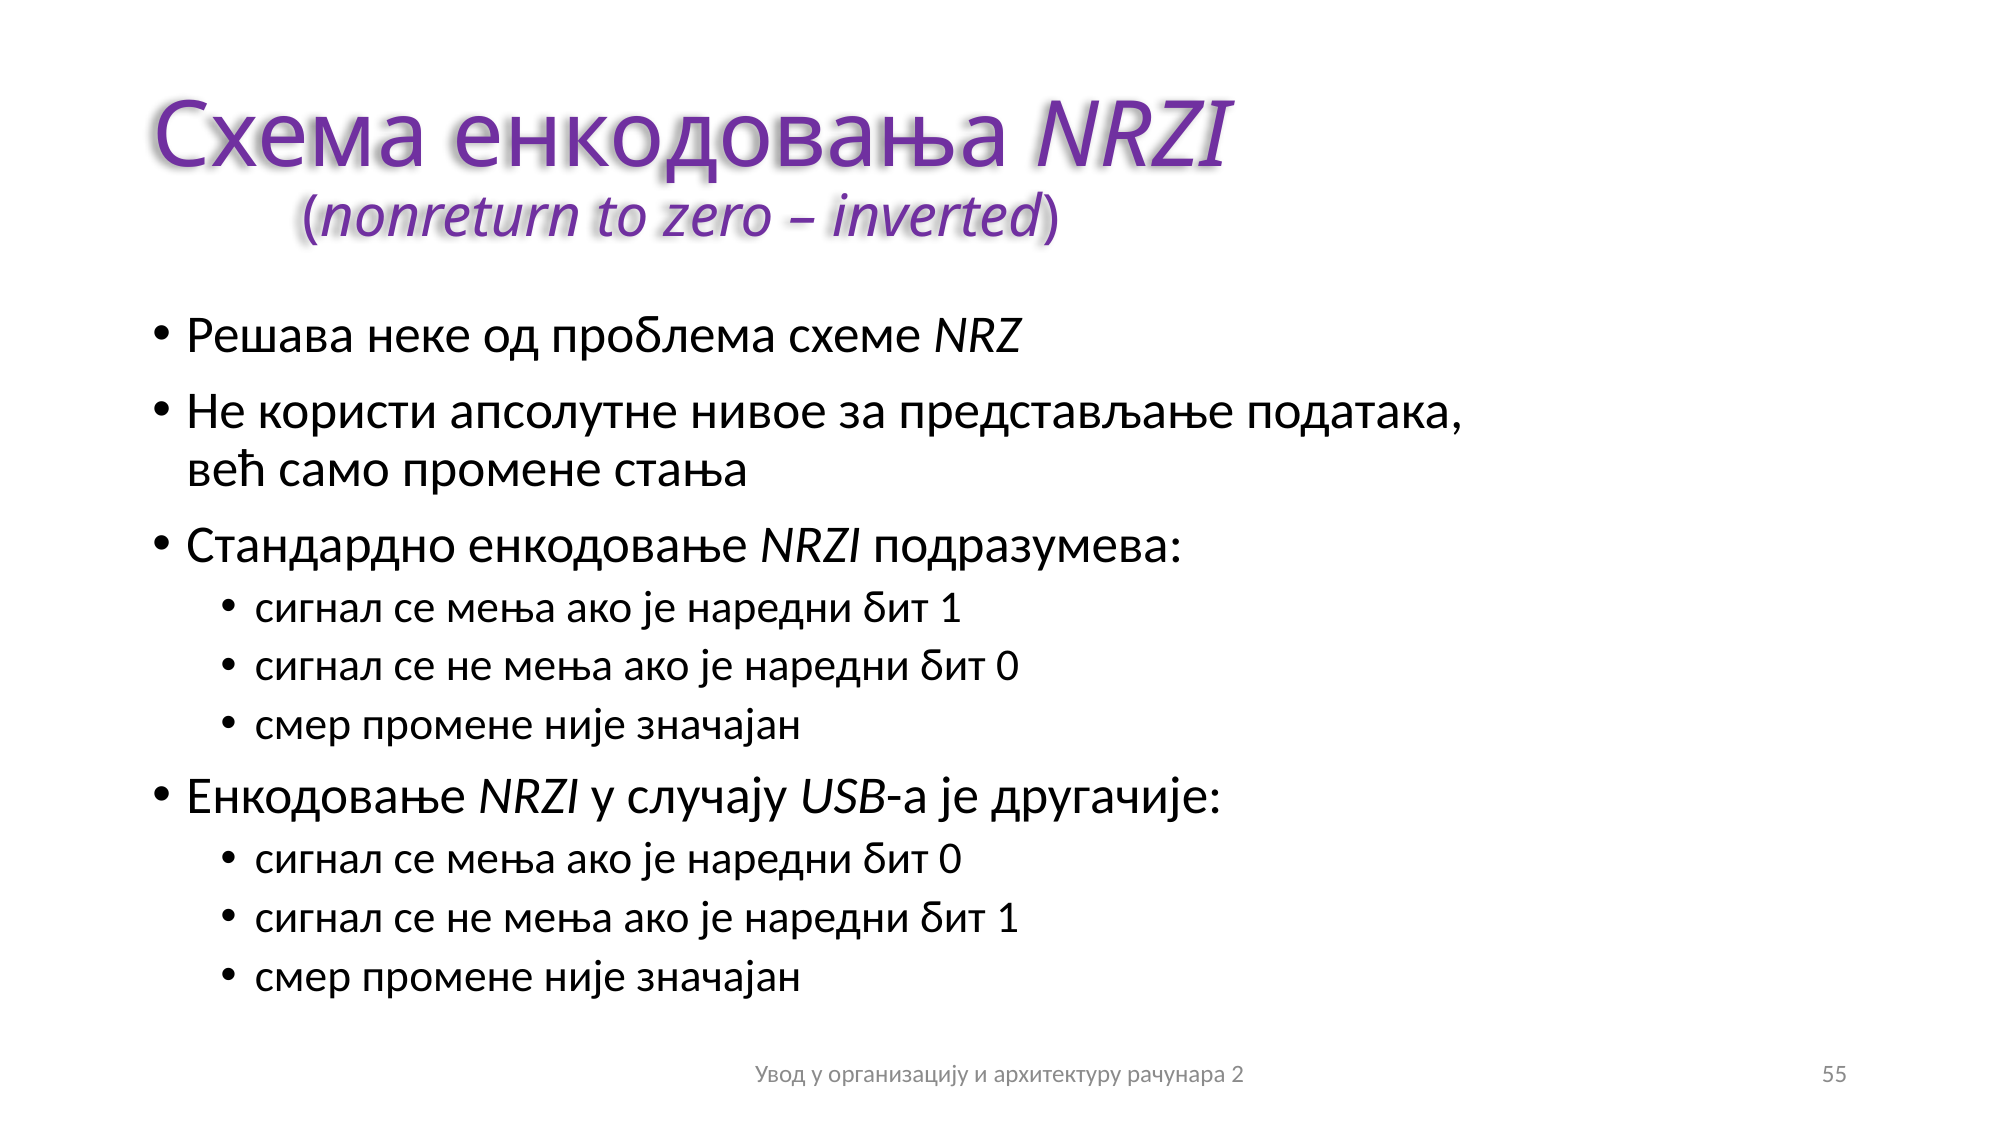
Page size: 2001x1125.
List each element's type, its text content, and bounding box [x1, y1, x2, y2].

list Решава неке од проблема схеме NRZ Не користи апсолутне нивое за представљање података, већ само промене стања Стандардно енкодовање NRZI подразумева: сигнал се мења ако је наредни бит 1 сигнал се не мења ако је наредни бит 0 смер промене није значајан Енкодовање NRZI у случају USB-а је другачије: сигнал се мења ако је наредни бит 0 сигнал се не мења ако је наредни бит 1 смер промене није значајан [137, 299, 1863, 1014]
title Схема енкодовања NRZI (nonreturn to zero – inverted) [137, 59, 1863, 278]
footer Увод у организацију и архитектуру рачунара 2 [662, 1042, 1338, 1103]
slide_number 55 [1412, 1042, 1863, 1103]
